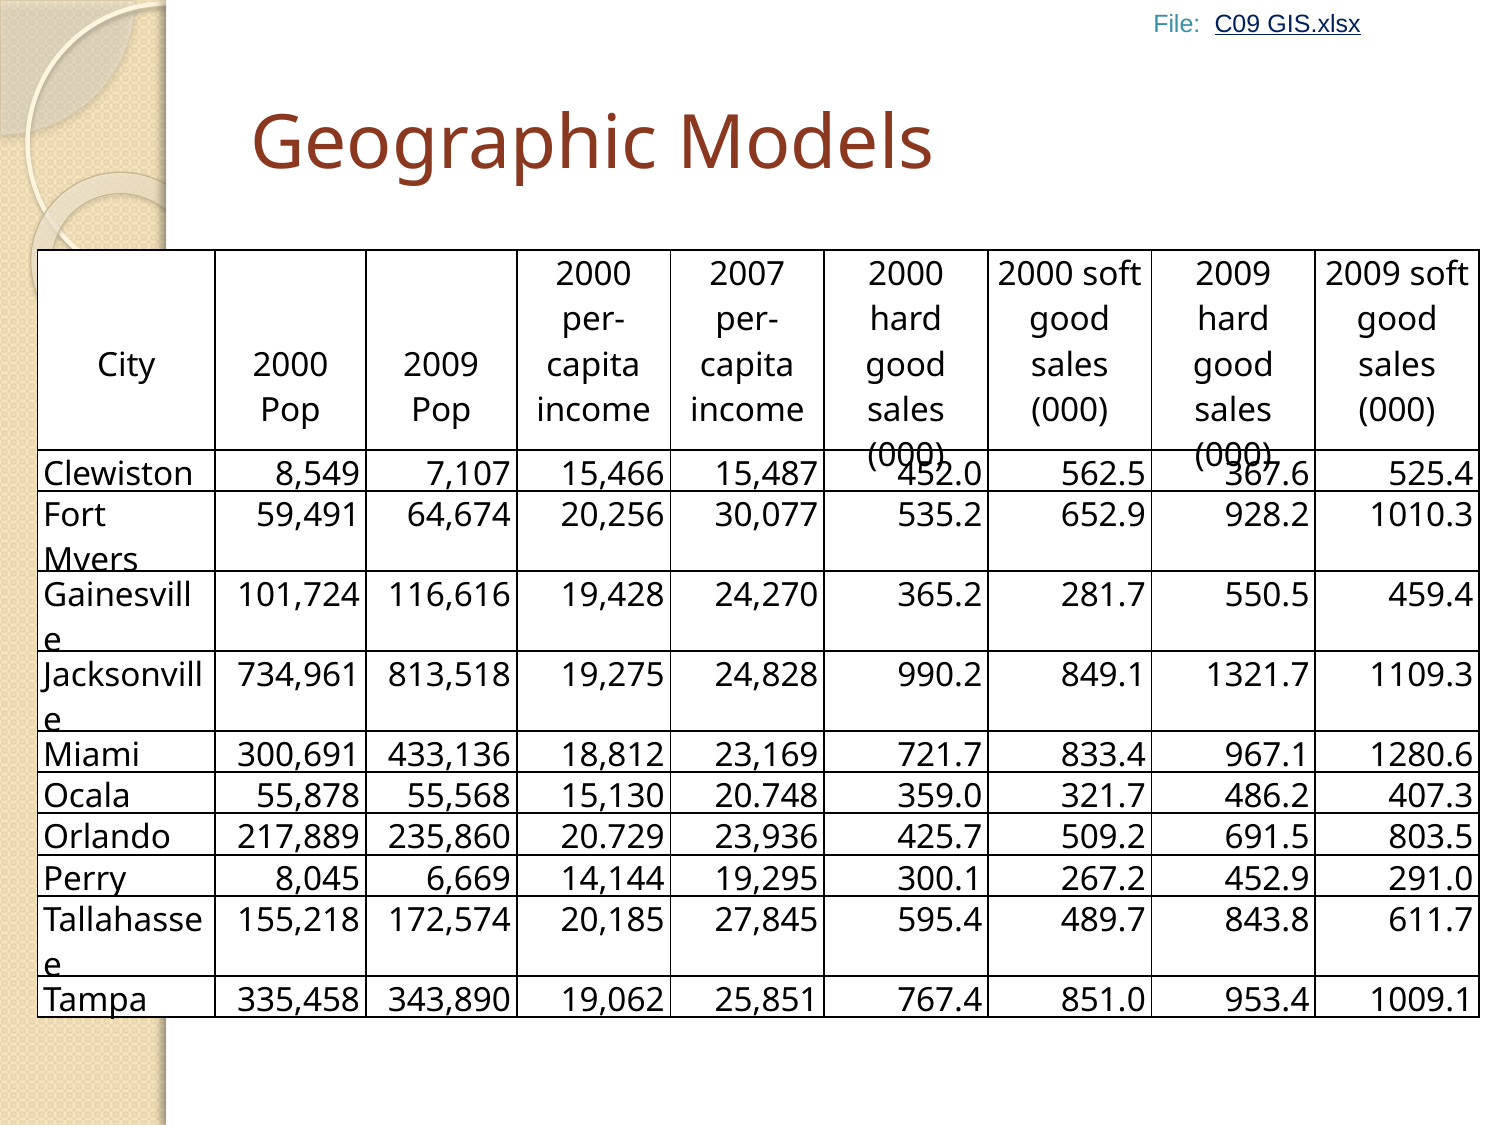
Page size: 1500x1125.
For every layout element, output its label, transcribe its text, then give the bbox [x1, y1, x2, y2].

table_cell Orlando [38, 814, 214, 854]
table_cell 30,077 [671, 492, 823, 570]
table_cell 155,218 [216, 897, 365, 975]
table_cell 24,270 [671, 572, 823, 650]
table_cell Gainesville [38, 572, 214, 650]
table_cell 535.2 [825, 492, 987, 570]
table_cell 20,185 [518, 897, 670, 975]
table_cell 59,491 [216, 492, 365, 570]
table_cell 19,275 [518, 652, 670, 730]
table_cell 452.0 [825, 451, 987, 490]
table_cell 300.1 [825, 856, 987, 895]
table_cell 843.8 [1152, 897, 1314, 975]
title Geographic Models [235, 45, 1466, 233]
table_cell 365.2 [825, 572, 987, 650]
table_cell 217,889 [216, 814, 365, 854]
table_cell 525.4 [1316, 451, 1478, 490]
table_cell 367.6 [1152, 451, 1314, 490]
table_cell 562.5 [989, 451, 1151, 490]
table_cell 19,295 [671, 856, 823, 895]
table_cell 8,045 [216, 856, 365, 895]
table_cell 20.748 [671, 773, 823, 812]
table_cell 55,568 [367, 773, 516, 812]
table_cell 734,961 [216, 652, 365, 730]
table_cell 15,130 [518, 773, 670, 812]
table_cell 691.5 [1152, 814, 1314, 854]
table_cell Ocala [38, 773, 214, 812]
table_header 2000 hard good sales (000) [825, 251, 987, 449]
table_cell 928.2 [1152, 492, 1314, 570]
table_header 2009 Pop [367, 251, 516, 449]
table_cell 833.4 [989, 732, 1151, 771]
table_header City [38, 251, 214, 449]
table_cell 55,878 [216, 773, 365, 812]
table_cell 1009.1 [1316, 977, 1478, 1016]
table_cell 116,616 [367, 572, 516, 650]
table_header 2009 hard good sales (000) [1152, 251, 1314, 449]
table_cell 1109.3 [1316, 652, 1478, 730]
table_cell Jacksonville [38, 652, 214, 730]
table_cell Fort Myers [38, 492, 214, 570]
table_cell 343,890 [367, 977, 516, 1016]
table_cell 849.1 [989, 652, 1151, 730]
table_cell 101,724 [216, 572, 365, 650]
table_cell 1321.7 [1152, 652, 1314, 730]
table_cell Tallahassee [38, 897, 214, 975]
table_cell Miami [38, 732, 214, 771]
table_cell Perry [38, 856, 214, 895]
table_cell 20.729 [518, 814, 670, 854]
table_cell 19,428 [518, 572, 670, 650]
table_cell 1280.6 [1316, 732, 1478, 771]
table_cell 425.7 [825, 814, 987, 854]
table_cell 652.9 [989, 492, 1151, 570]
table_cell 486.2 [1152, 773, 1314, 812]
table_cell 407.3 [1316, 773, 1478, 812]
table_cell 15,487 [671, 451, 823, 490]
table_cell 235,860 [367, 814, 516, 854]
table_cell 281.7 [989, 572, 1151, 650]
table_cell 452.9 [1152, 856, 1314, 895]
table_cell 291.0 [1316, 856, 1478, 895]
text_box File: C09 GIS.xlsx [1138, 0, 1377, 46]
table_cell 595.4 [825, 897, 987, 975]
table_cell 489.7 [989, 897, 1151, 975]
table_cell Clewiston [38, 451, 214, 490]
table_cell 321.7 [989, 773, 1151, 812]
table_cell 20,256 [518, 492, 670, 570]
table_cell 990.2 [825, 652, 987, 730]
table_header 2000 soft good sales (000) [989, 251, 1151, 449]
table_cell 953.4 [1152, 977, 1314, 1016]
table_cell 23,169 [671, 732, 823, 771]
table_cell 359.0 [825, 773, 987, 812]
table_cell 459.4 [1316, 572, 1478, 650]
table_cell 300,691 [216, 732, 365, 771]
table_cell 19,062 [518, 977, 670, 1016]
table_cell 24,828 [671, 652, 823, 730]
table_cell 64,674 [367, 492, 516, 570]
table_cell 611.7 [1316, 897, 1478, 975]
table_cell 550.5 [1152, 572, 1314, 650]
table_header 2007 per- capita income [671, 251, 823, 449]
table_cell 8,549 [216, 451, 365, 490]
table_header 2000 Pop [216, 251, 365, 449]
table_cell Tampa [38, 977, 214, 1016]
table_cell 18,812 [518, 732, 670, 771]
table_header 2000 per- capita income [518, 251, 670, 449]
table_cell 813,518 [367, 652, 516, 730]
table_cell 7,107 [367, 451, 516, 490]
table_cell 14,144 [518, 856, 670, 895]
table_cell 23,936 [671, 814, 823, 854]
table_cell 509.2 [989, 814, 1151, 854]
table_cell 851.0 [989, 977, 1151, 1016]
table_cell 27,845 [671, 897, 823, 975]
table_cell 172,574 [367, 897, 516, 975]
table_cell 803.5 [1316, 814, 1478, 854]
table_cell 6,669 [367, 856, 516, 895]
table_header 2009 soft good sales (000) [1316, 251, 1478, 449]
table_cell 335,458 [216, 977, 365, 1016]
table_cell 267.2 [989, 856, 1151, 895]
table_cell 25,851 [671, 977, 823, 1016]
table_cell 433,136 [367, 732, 516, 771]
table_cell 1010.3 [1316, 492, 1478, 570]
table_cell 721.7 [825, 732, 987, 771]
table_cell 15,466 [518, 451, 670, 490]
table_cell 767.4 [825, 977, 987, 1016]
table_cell 967.1 [1152, 732, 1314, 771]
